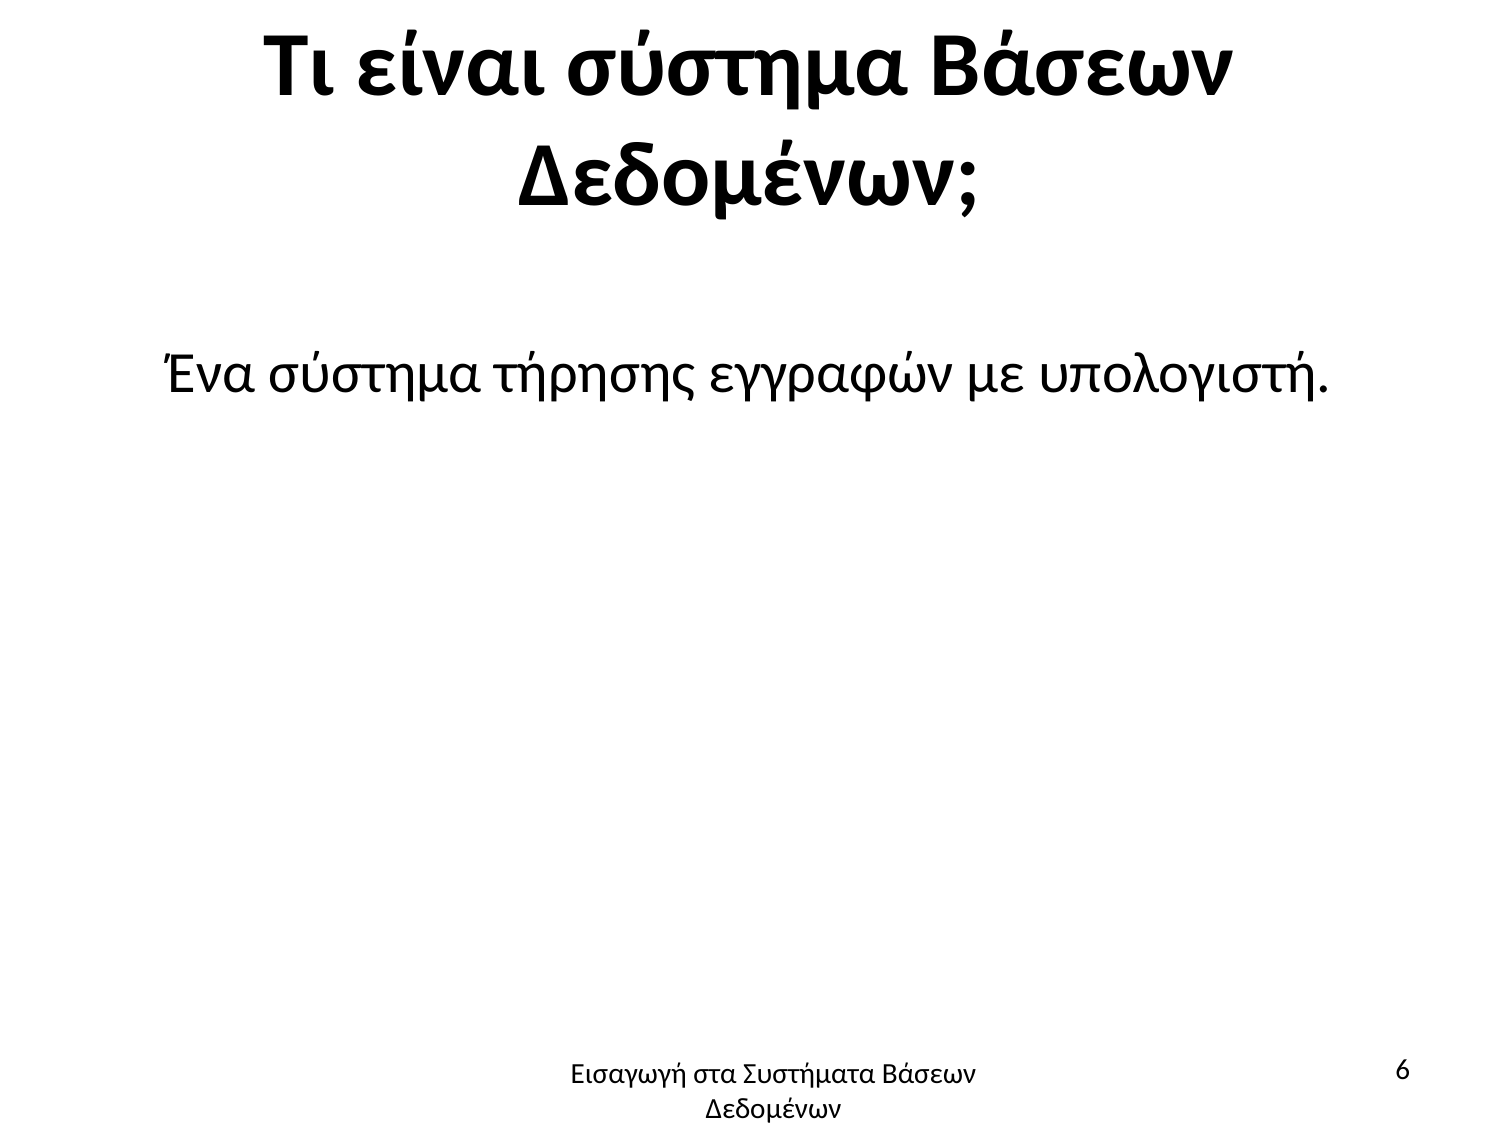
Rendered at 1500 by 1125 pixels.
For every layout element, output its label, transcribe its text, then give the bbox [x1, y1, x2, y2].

text_box 6 [1074, 1042, 1425, 1103]
list Ένα σύστημα τήρησης εγγραφών με υπολογιστή. [75, 326, 1425, 575]
title Τι είναι σύστημα Βάσεων Δεδομένων; [75, 7, 1425, 220]
text_box Εισαγωγή στα Συστήματα Βάσεων Δεδομένων [511, 1046, 1036, 1125]
